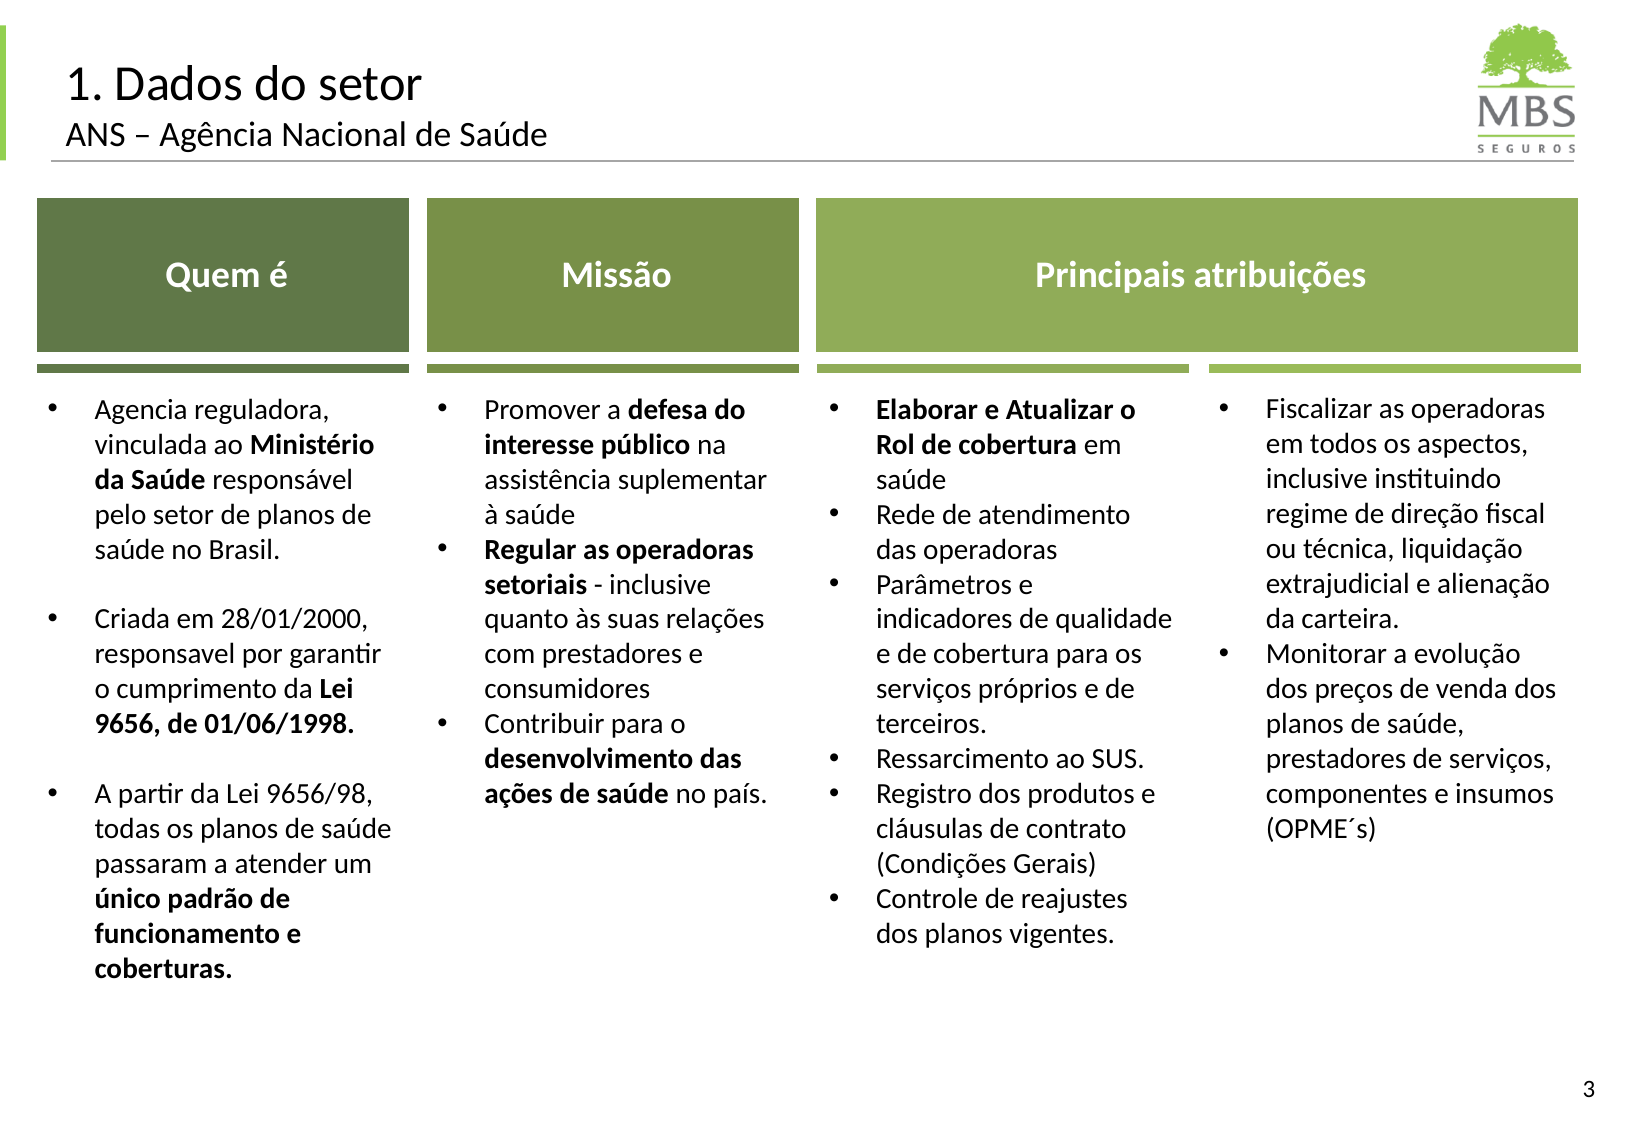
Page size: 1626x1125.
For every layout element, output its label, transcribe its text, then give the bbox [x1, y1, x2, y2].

text_box Principais atribuições [812, 194, 1582, 356]
text_box Agencia reguladora, vinculada ao Ministério da Saúde responsável pelo setor de planos de saúde no Brasil. Criada em 28/01/2000, responsavel por garantir o cumprimento da Lei 9656, de 01/06/1998. A partir da Lei 9656/98, todas os planos de saúde passaram a atender um único padrão de funcionamento e coberturas. [32, 382, 411, 992]
title 1. Dados do setor ANS – Agência Nacional de Saúde [50, 42, 1451, 161]
slide_number 3 [1231, 1057, 1611, 1118]
text_box [33, 360, 413, 377]
text_box [813, 360, 1193, 377]
text_box [423, 360, 803, 377]
text_box Elaborar e Atualizar o Rol de cobertura em saúde Rede de atendimento das operadoras Parâmetros e indicadores de qualidade e de cobertura para os serviços próprios e de terceiros. Ressarcimento ao SUS. Registro dos produtos e cláusulas de contrato (Condições Gerais) Controle de reajustes dos planos vigentes. [814, 382, 1191, 957]
text_box Fiscalizar as operadoras em todos os aspectos, inclusive instituindo regime de direção fiscal ou técnica, liquidação extrajudicial e alienação da carteira. Monitorar a evolução dos preços de venda dos planos de saúde, prestadores de serviços, componentes e insumos (OPME´s) [1204, 382, 1581, 852]
text_box Quem é [33, 194, 413, 356]
text_box [1205, 360, 1585, 377]
text_box Promover a defesa do interesse público na assistência suplementar à saúde Regular as operadoras setoriais - inclusive quanto às suas relações com prestadores e consumidores Contribuir para o desenvolvimento das ações de saúde no país. [422, 382, 801, 817]
picture [1477, 23, 1575, 153]
text_box Missão [423, 194, 803, 356]
